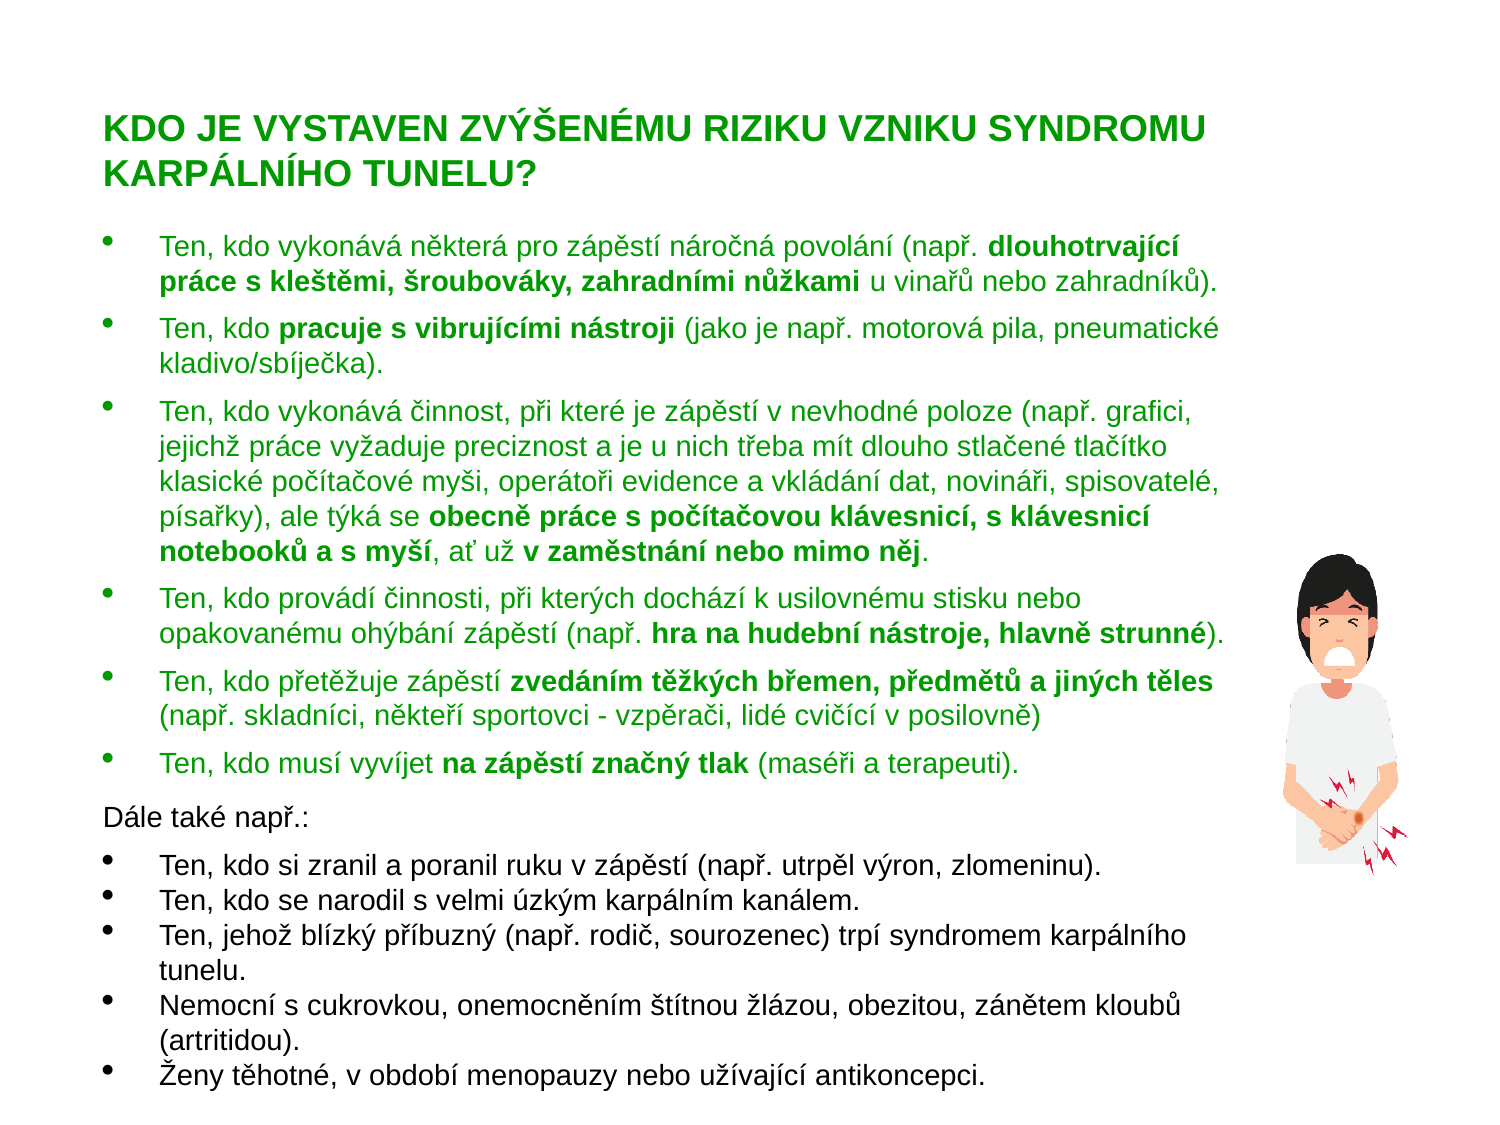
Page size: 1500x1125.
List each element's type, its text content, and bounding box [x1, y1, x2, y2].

text_box Kdo je vystaven zvýšenému riziku vzniku Syndromu karpálního tunelu? [88, 96, 1283, 202]
text_box Dále také např.: Ten, kdo si zranil a poranil ruku v zápěstí (např. utrpěl výron, zlomeninu). Ten, kdo se narodil s velmi úzkým karpálním kanálem. Ten, jehož blízký příbuzný (např. rodič, sourozenec) trpí syndromem karpálního tunelu. Nemocní s cukrovkou, onemocněním štítnou žlázou, obezitou, zánětem kloubů (artritidou). Ženy těhotné, v období menopauzy nebo užívající antikoncepci. [88, 791, 1264, 1099]
text_box Ten, kdo vykonává některá pro zápěstí náročná povolání (např. dlouhotrvající práce s kleštěmi, šroubováky, zahradními nůžkami u vinařů nebo zahradníků). Ten, kdo pracuje s vibrujícími nástroji (jako je např. motorová pila, pneumatické kladivo/sbíječka). Ten, kdo vykonává činnost, při které je zápěstí v nevhodné poloze (např. grafici, jejichž práce vyžaduje preciznost a je u nich třeba mít dlouho stlačené tlačítko klasické počítačové myši, operátoři evidence a vkládání dat, novináři, spisovatelé, písařky), ale týká se obecně práce s počítačovou klávesnicí, s klávesnicí notebooků a s myší, ať už v zaměstnání nebo mimo něj. Ten, kdo provádí činnosti, při kterých dochází k usilovnému stisku nebo opakovanému ohýbání zápěstí (např. hra na hudební nástroje, hlavně strunné). Ten, kdo přetěžuje zápěstí zvedáním těžkých břemen, předmětů a jiných těles (např. skladníci, někteří sportovci - vzpěrači, lidé cvičící v posilovně) Ten, kdo musí vyvíjet na zápěstí značný tlak (maséři a terapeuti). [88, 219, 1241, 787]
picture [1283, 554, 1408, 877]
